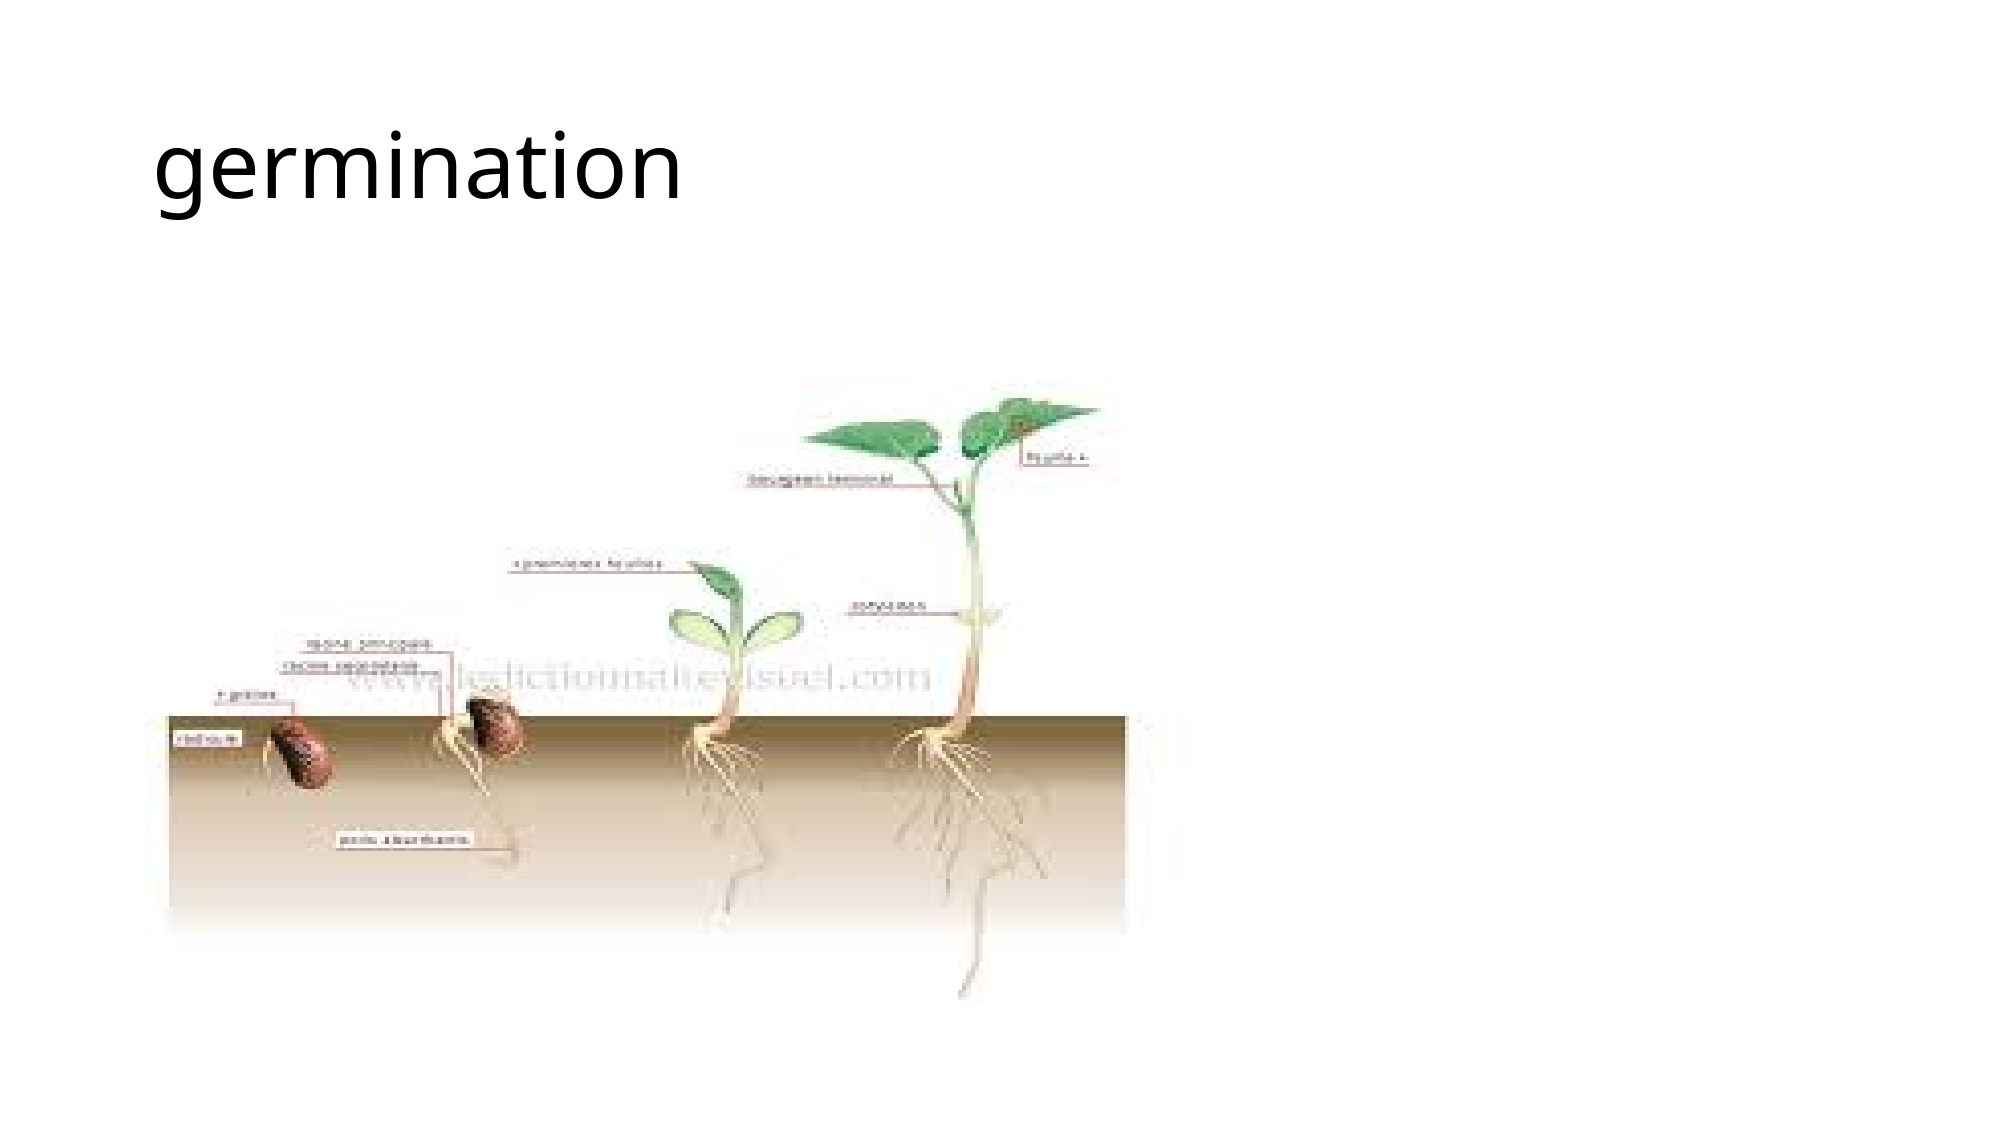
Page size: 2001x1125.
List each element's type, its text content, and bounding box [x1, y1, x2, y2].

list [80, 381, 1207, 1011]
title germination [137, 59, 1863, 278]
